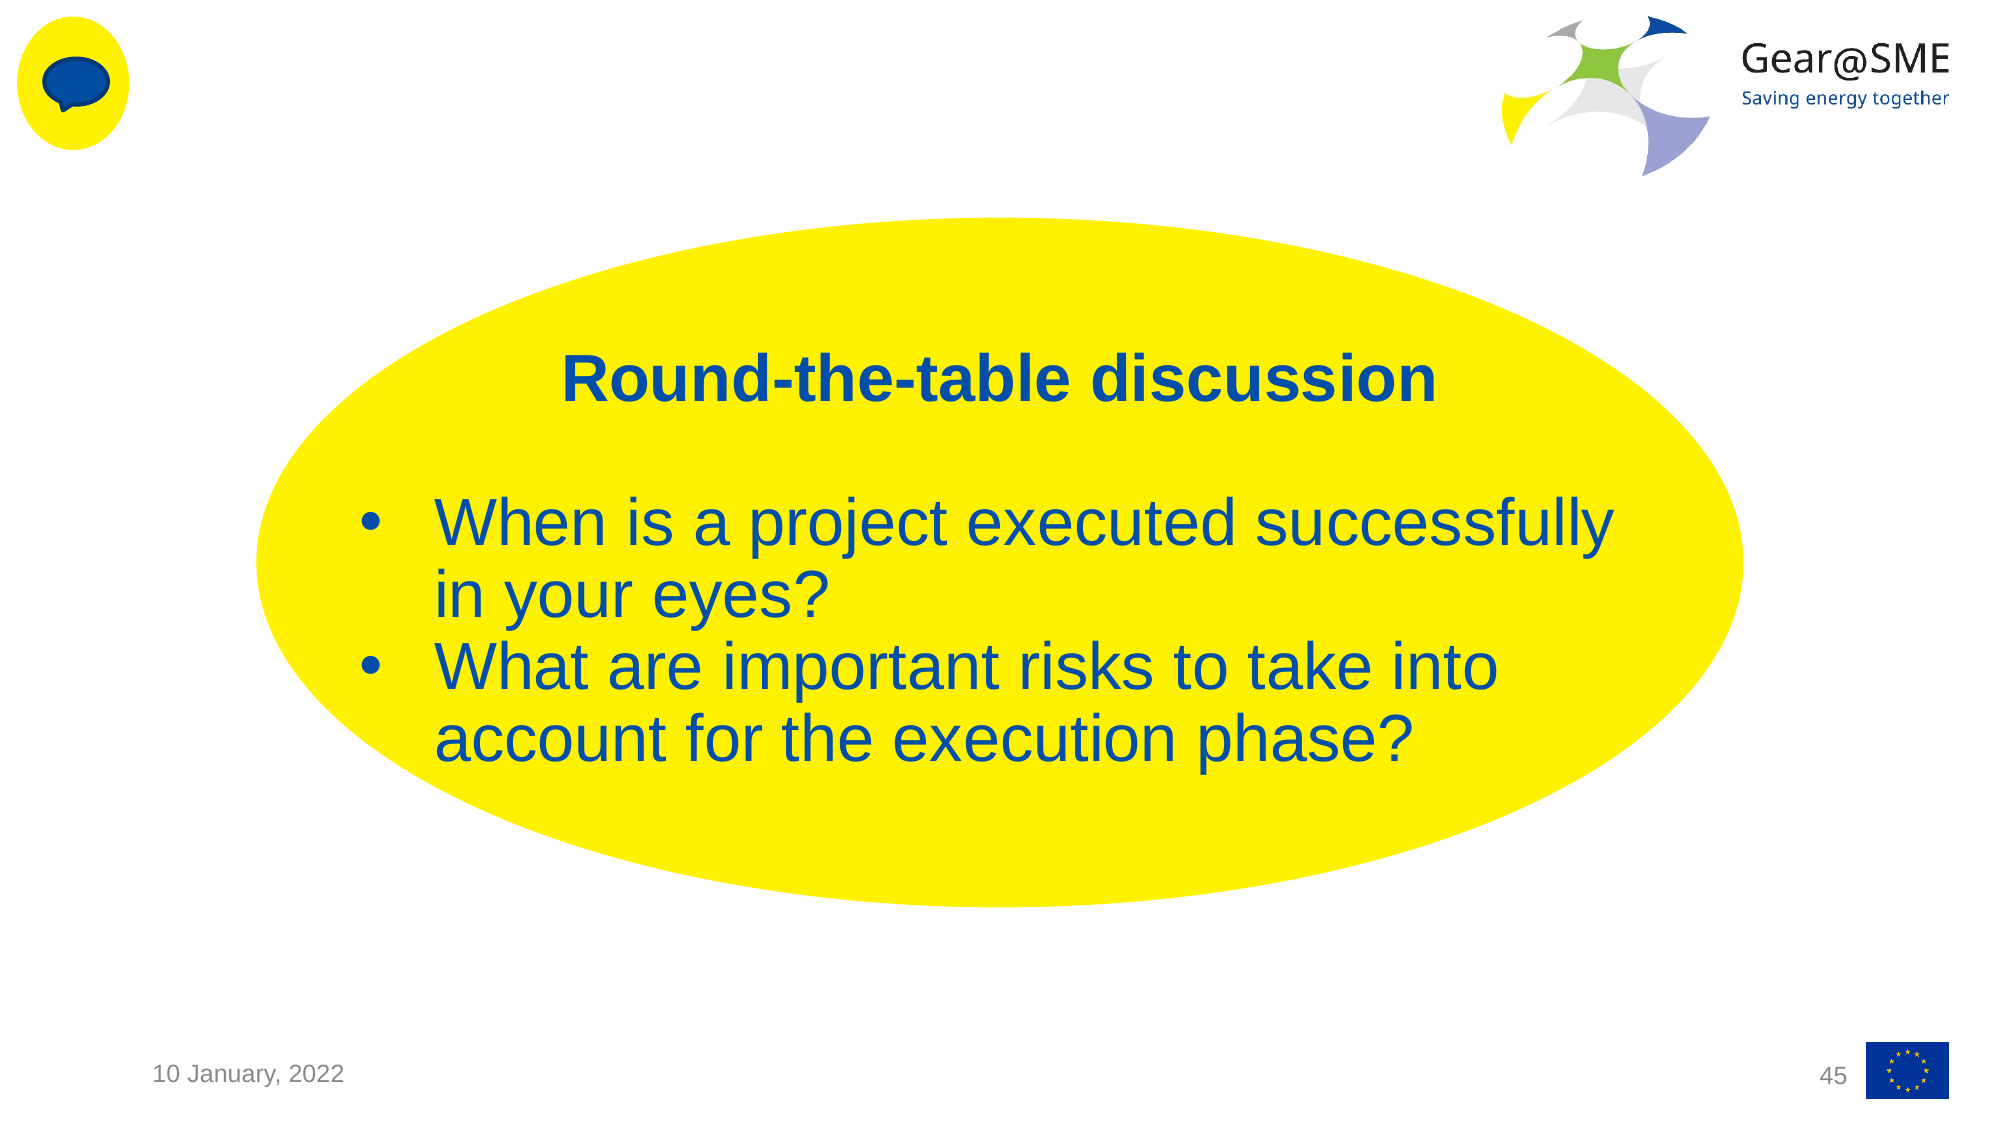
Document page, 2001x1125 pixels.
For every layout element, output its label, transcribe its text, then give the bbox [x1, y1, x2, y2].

slide_number 45 [1412, 1044, 1863, 1104]
picture [1502, 16, 1949, 176]
text_box [258, 402, 344, 723]
text_box [443, 219, 1557, 336]
text_box [1656, 402, 1742, 723]
picture [1866, 1042, 1949, 1099]
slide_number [137, 1042, 588, 1103]
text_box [18, 18, 128, 149]
text_box Round-the-table discussion When is a project executed successfully in your eyes? What are important risks to take into account for the execution phase? [344, 336, 1656, 789]
text_box [443, 789, 1557, 906]
